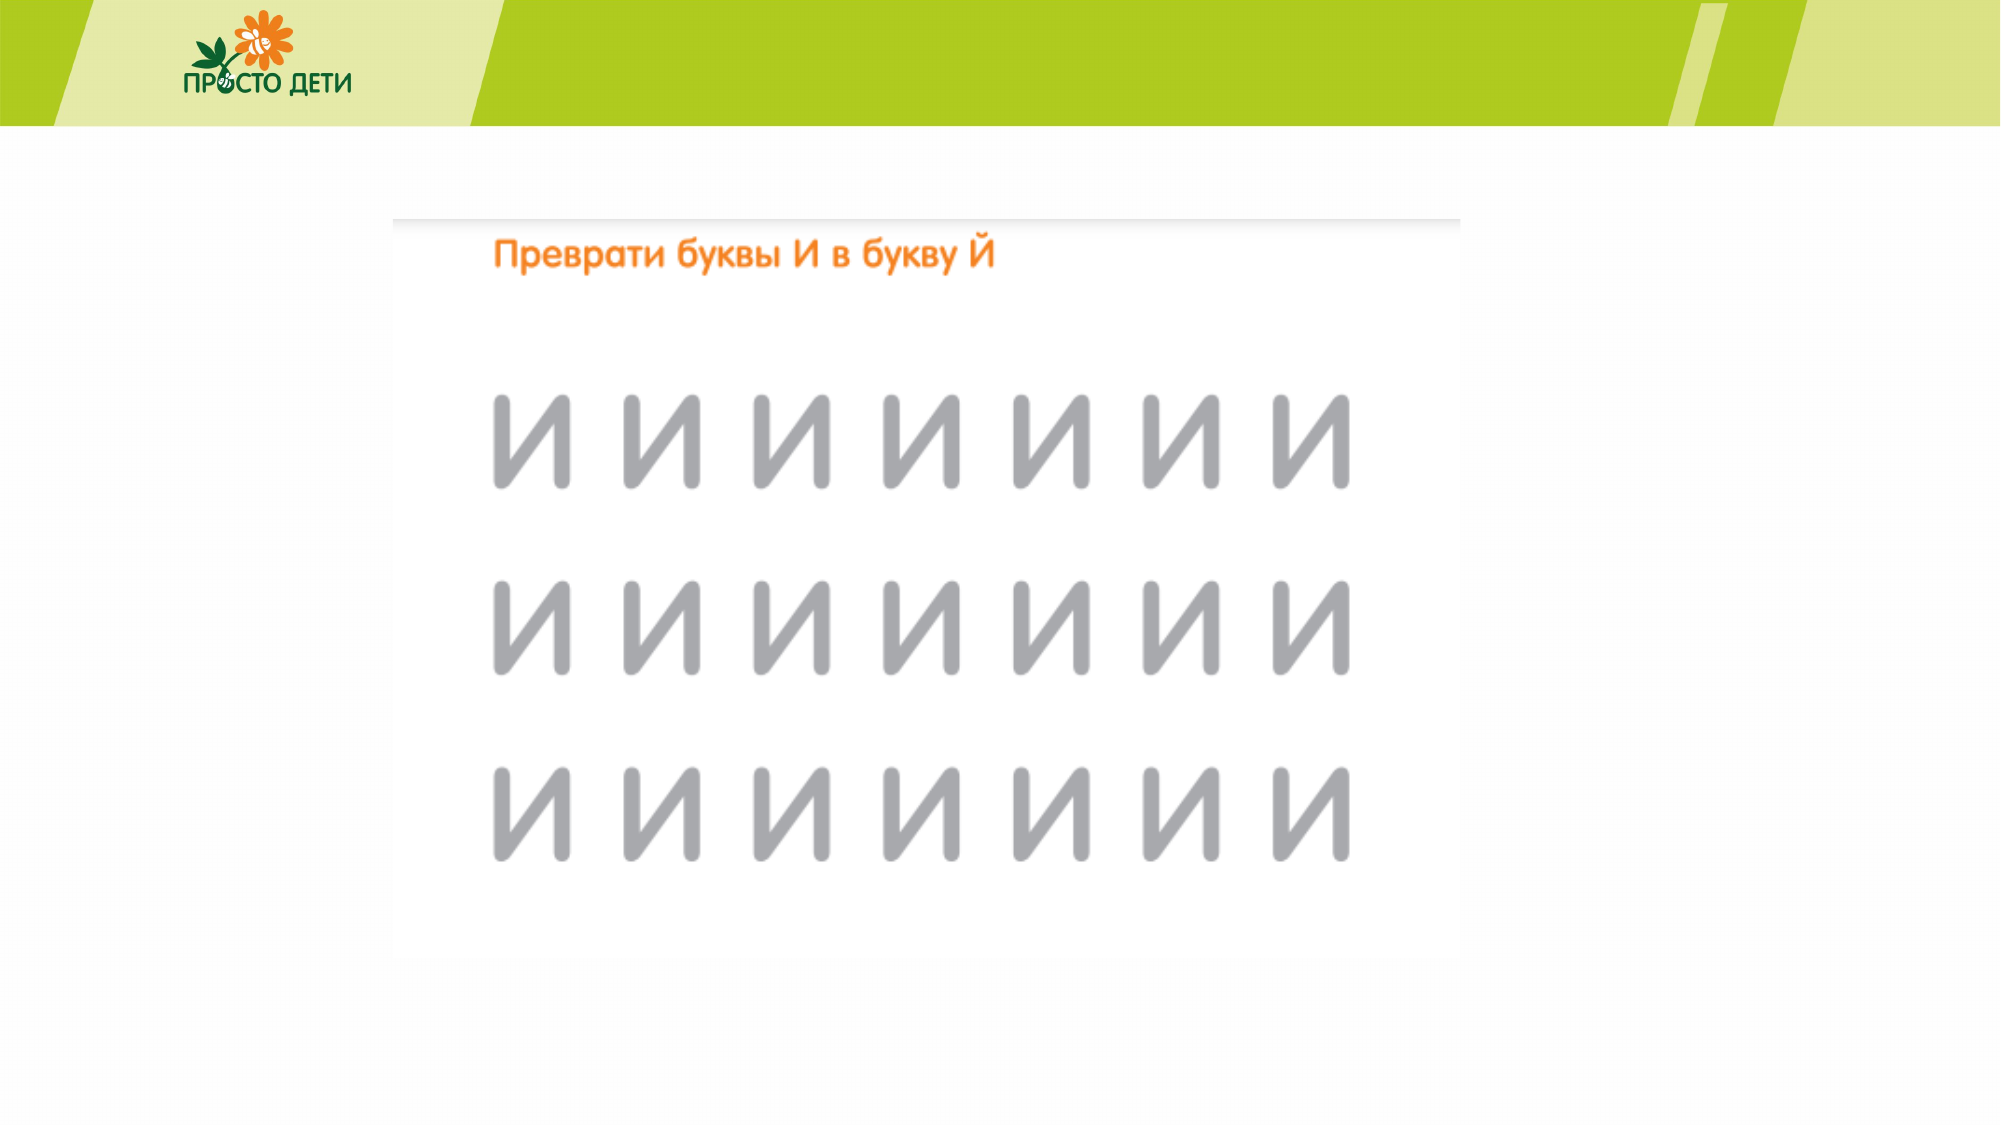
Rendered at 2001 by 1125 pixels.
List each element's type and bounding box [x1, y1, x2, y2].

list [392, 219, 1461, 958]
picture [0, 0, 2001, 1125]
